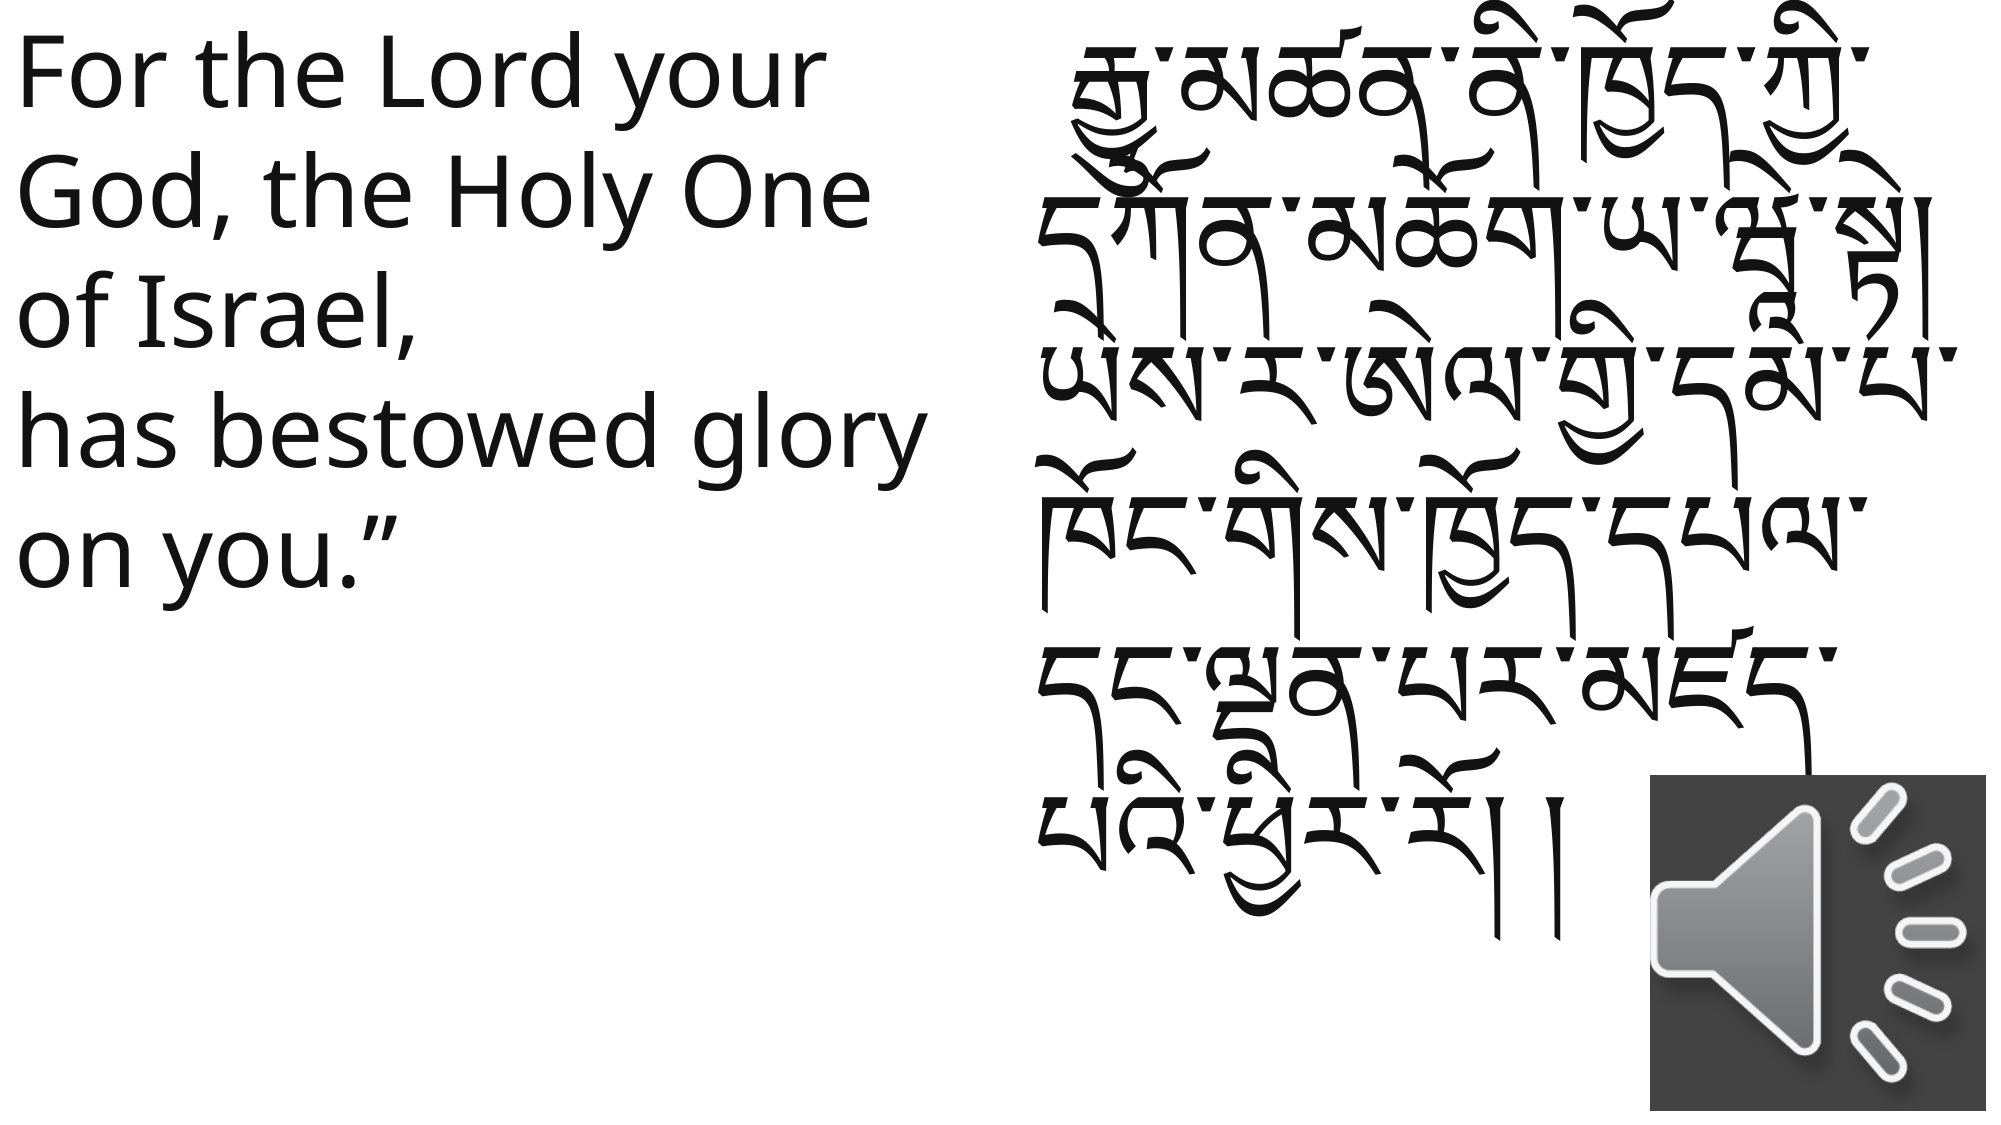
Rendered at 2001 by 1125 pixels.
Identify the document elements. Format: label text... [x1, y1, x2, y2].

picture [1648, 773, 1987, 1112]
text_box རྒྱུ་མཚན་ནི་ཁྱོད་ཀྱི་དཀོན་མཆོག་ཡ་ཝཱེ་སྟེ། ཡེས་ར་ཨེལ་གྱི་དམ་པ་ཁོང་གིས་ཁྱོད་དཔལ་དང་ལྡན་པར་མཛད་པའི་ཕྱིར་རོ། ། [1019, 0, 2000, 1125]
text_box For the Lord your God, the Holy One of Israel, has bestowed glory on you.” [0, 0, 981, 1125]
